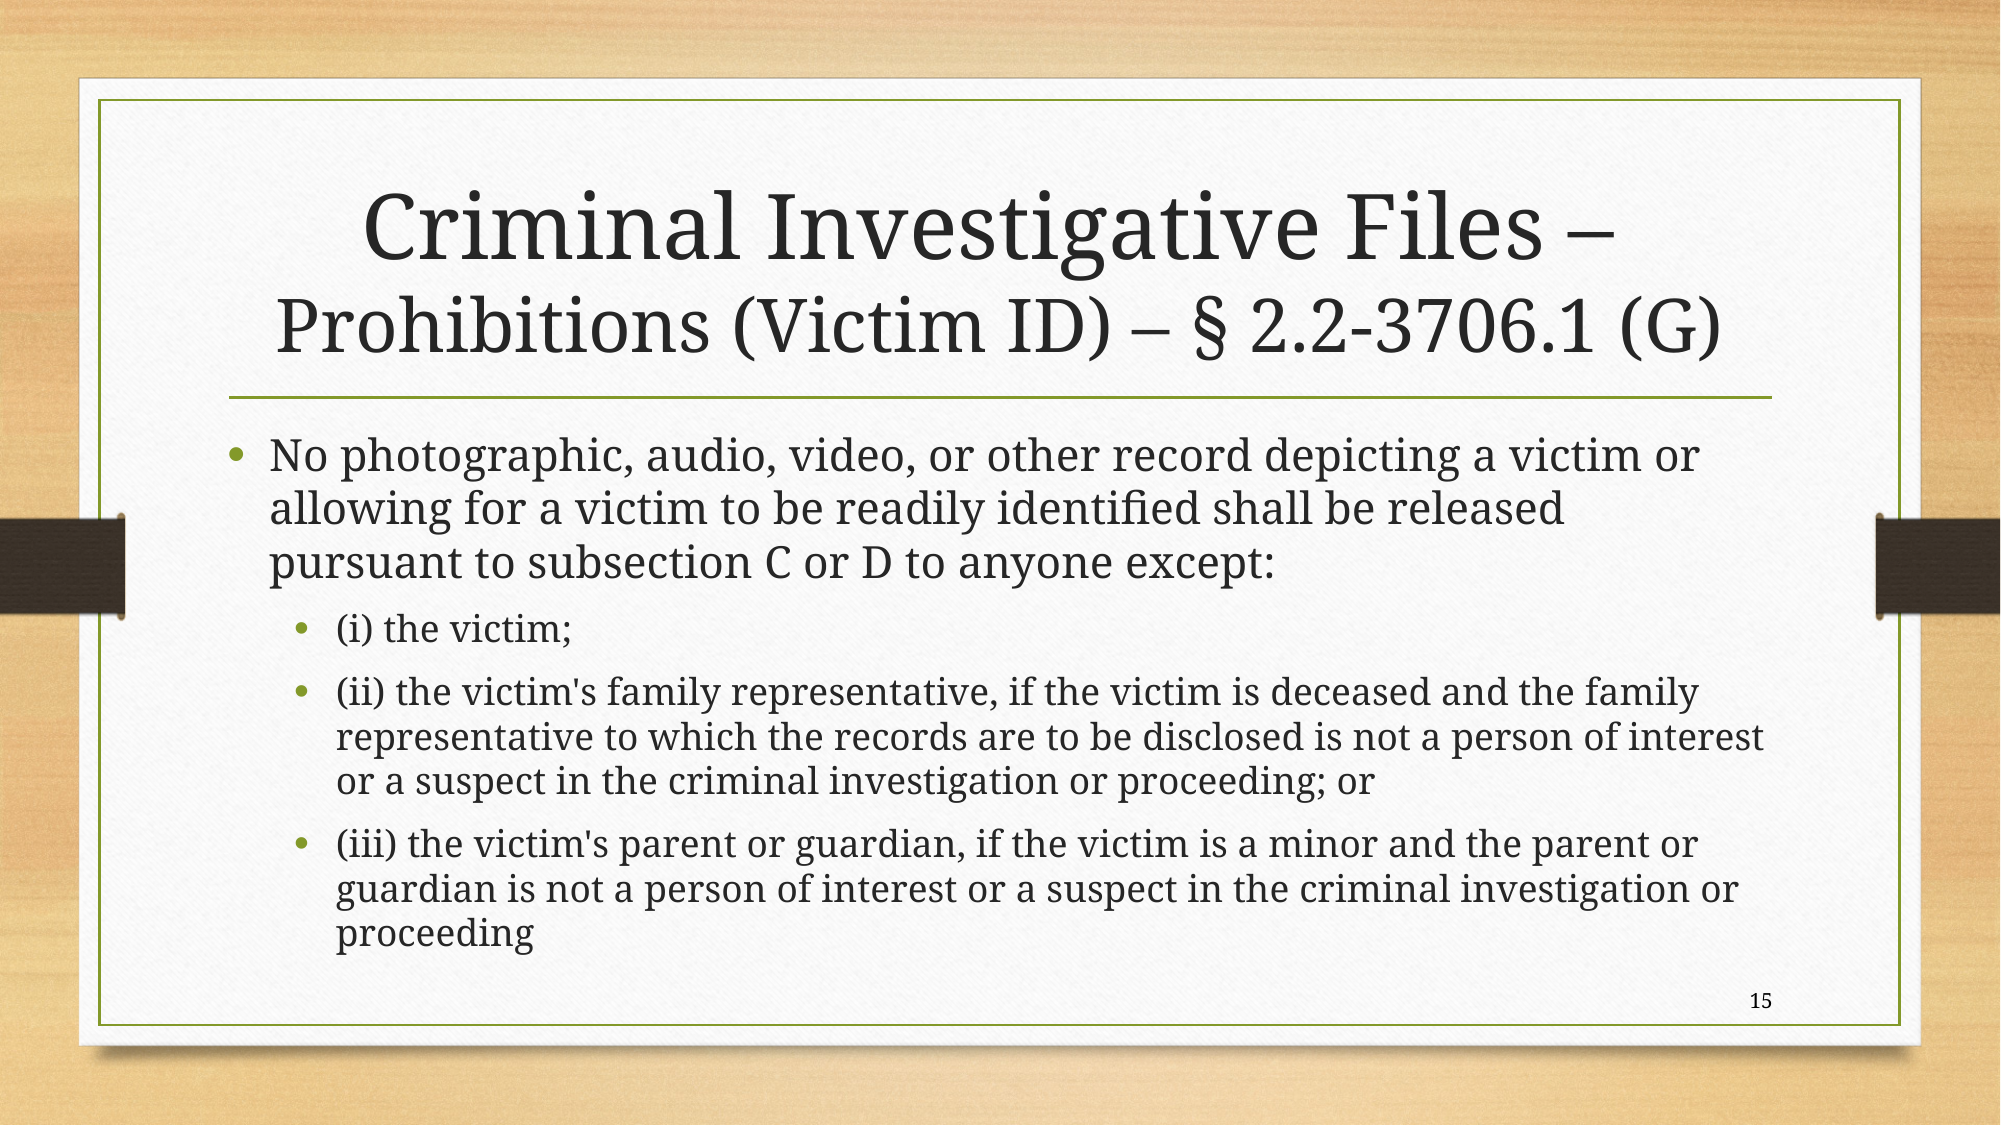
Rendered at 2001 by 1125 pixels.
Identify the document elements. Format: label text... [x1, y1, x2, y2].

picture [0, 0, 2001, 1125]
list No photographic, audio, video, or other record depicting a victim or allowing for a victim to be readily identified shall be released pursuant to subsection C or D to anyone except: (i) the victim; (ii) the victim's family representative, if the victim is deceased and the family representative to which the records are to be disclosed is not a person of interest or a suspect in the criminal investigation or proceeding; or (iii) the victim's parent or guardian, if the victim is a minor and the parent or guardian is not a person of interest or a suspect in the criminal investigation or proceeding [212, 419, 1788, 964]
title Criminal Investigative Files – Prohibitions (Victim ID) – § 2.2-3706.1 (G) [212, 161, 1788, 375]
slide_number 15 [1698, 979, 1788, 1025]
